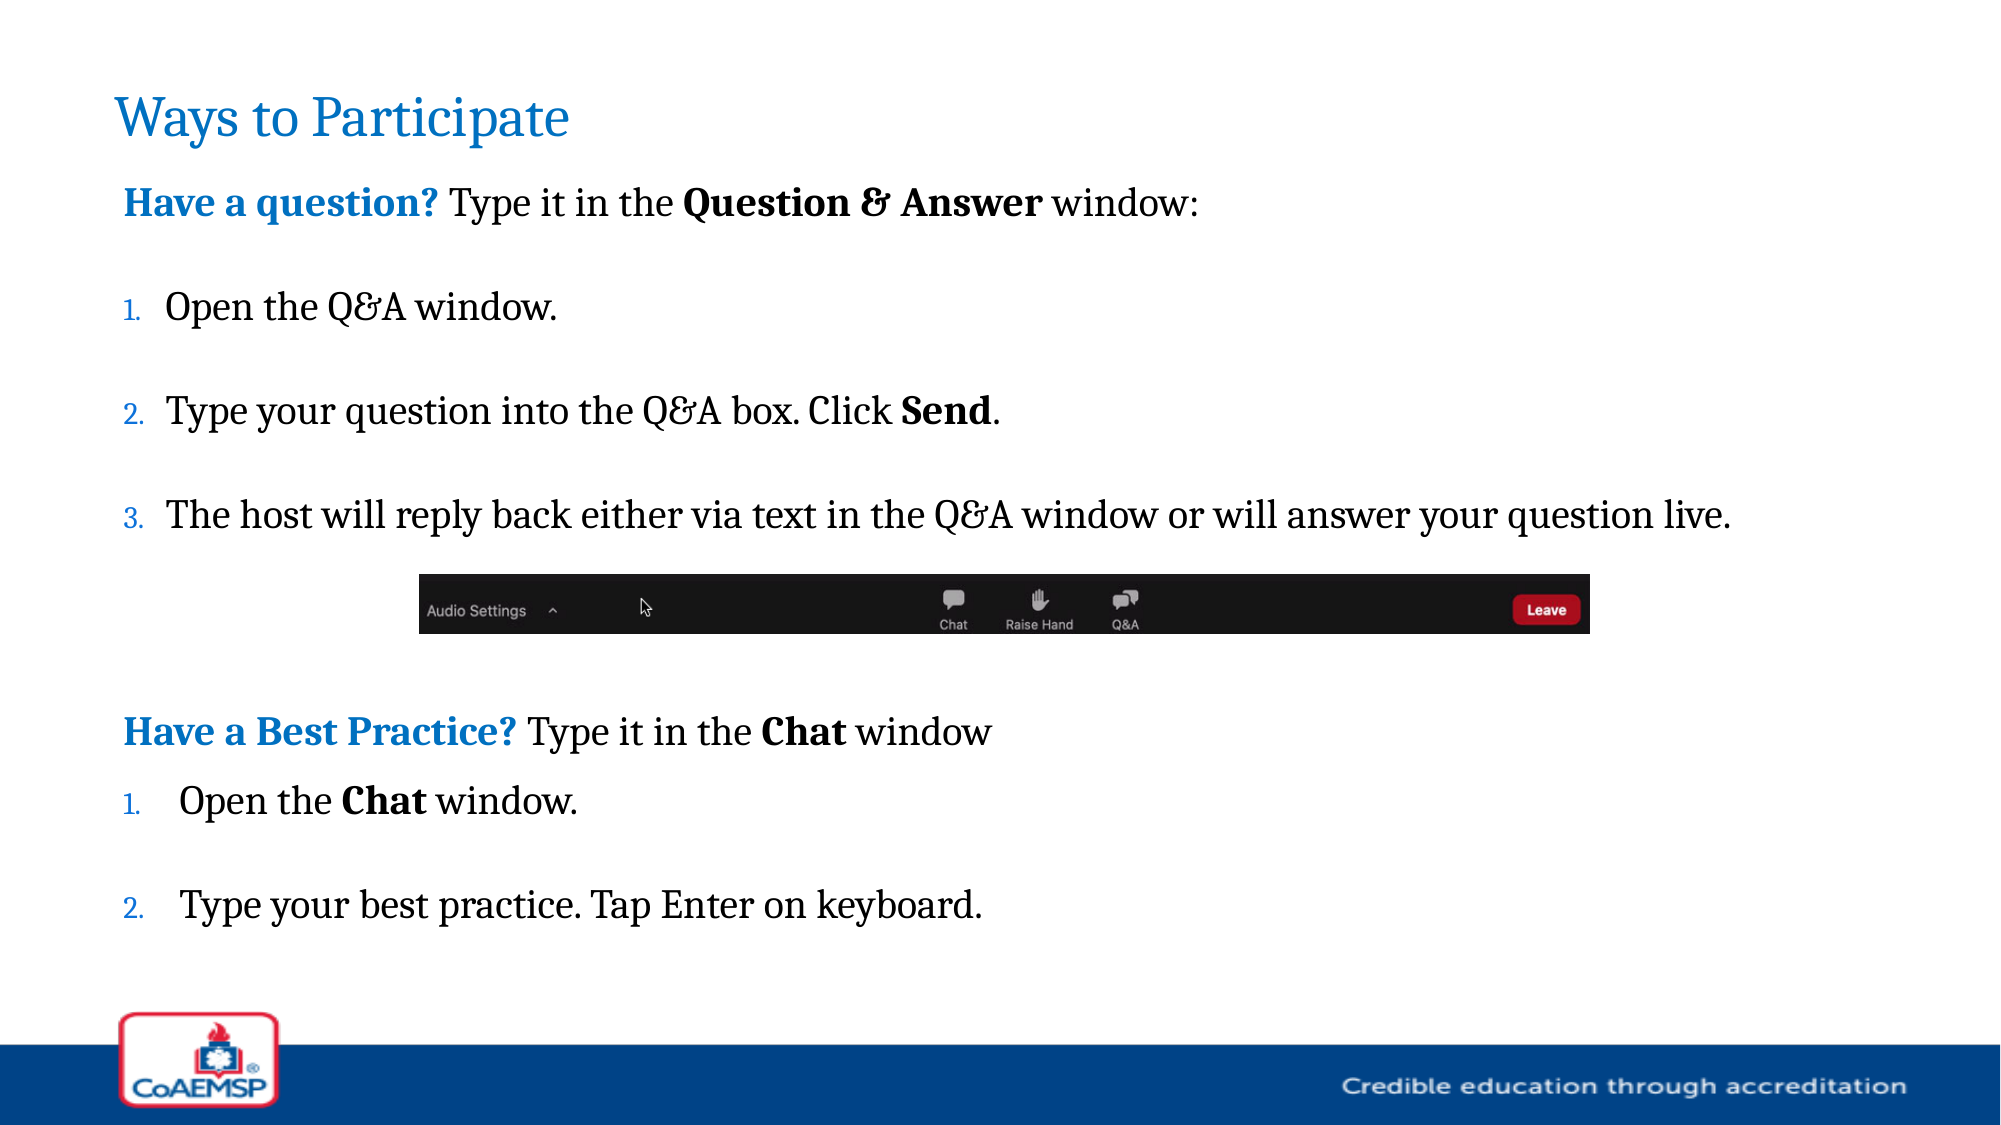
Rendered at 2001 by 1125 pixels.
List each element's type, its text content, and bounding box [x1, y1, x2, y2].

text_box Have a Best Practice? Type it in the Chat window [108, 696, 1900, 765]
picture [418, 574, 1590, 634]
text_box Open the Chat window. Type your best practice. Tap Enter on keyboard. [108, 765, 1900, 1007]
list Have a question? Type it in the Question & Answer window: Open the Q&A window. Type your question into the Q&A box. Click Send. The host will reply back either via text in the Q&A window or will answer your question live. [108, 167, 1900, 587]
title Ways to Participate [99, 70, 1900, 167]
